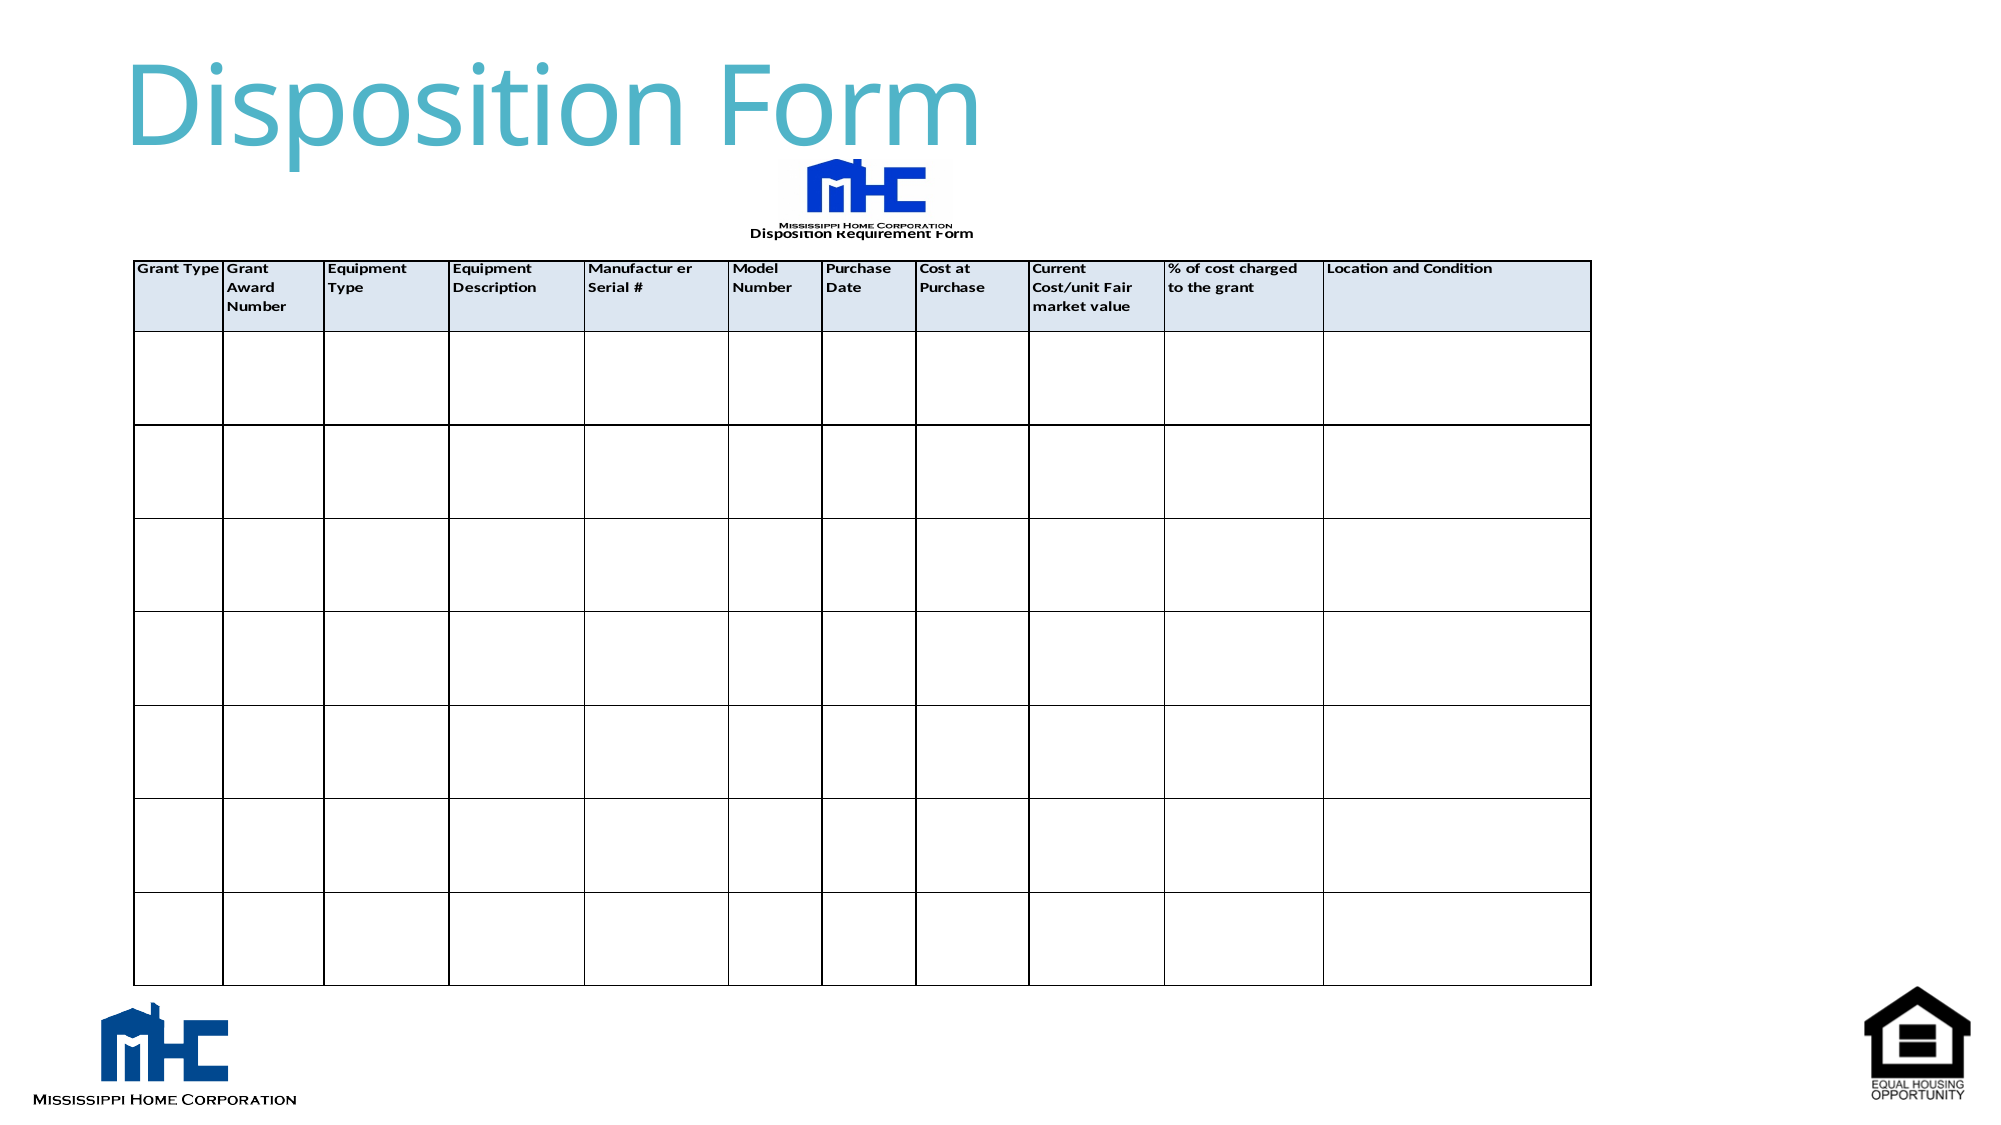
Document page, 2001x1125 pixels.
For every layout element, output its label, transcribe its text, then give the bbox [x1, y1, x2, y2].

picture [1864, 986, 1972, 1100]
picture [30, 999, 299, 1107]
title Disposition Form [107, 25, 1971, 197]
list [132, 157, 1594, 987]
